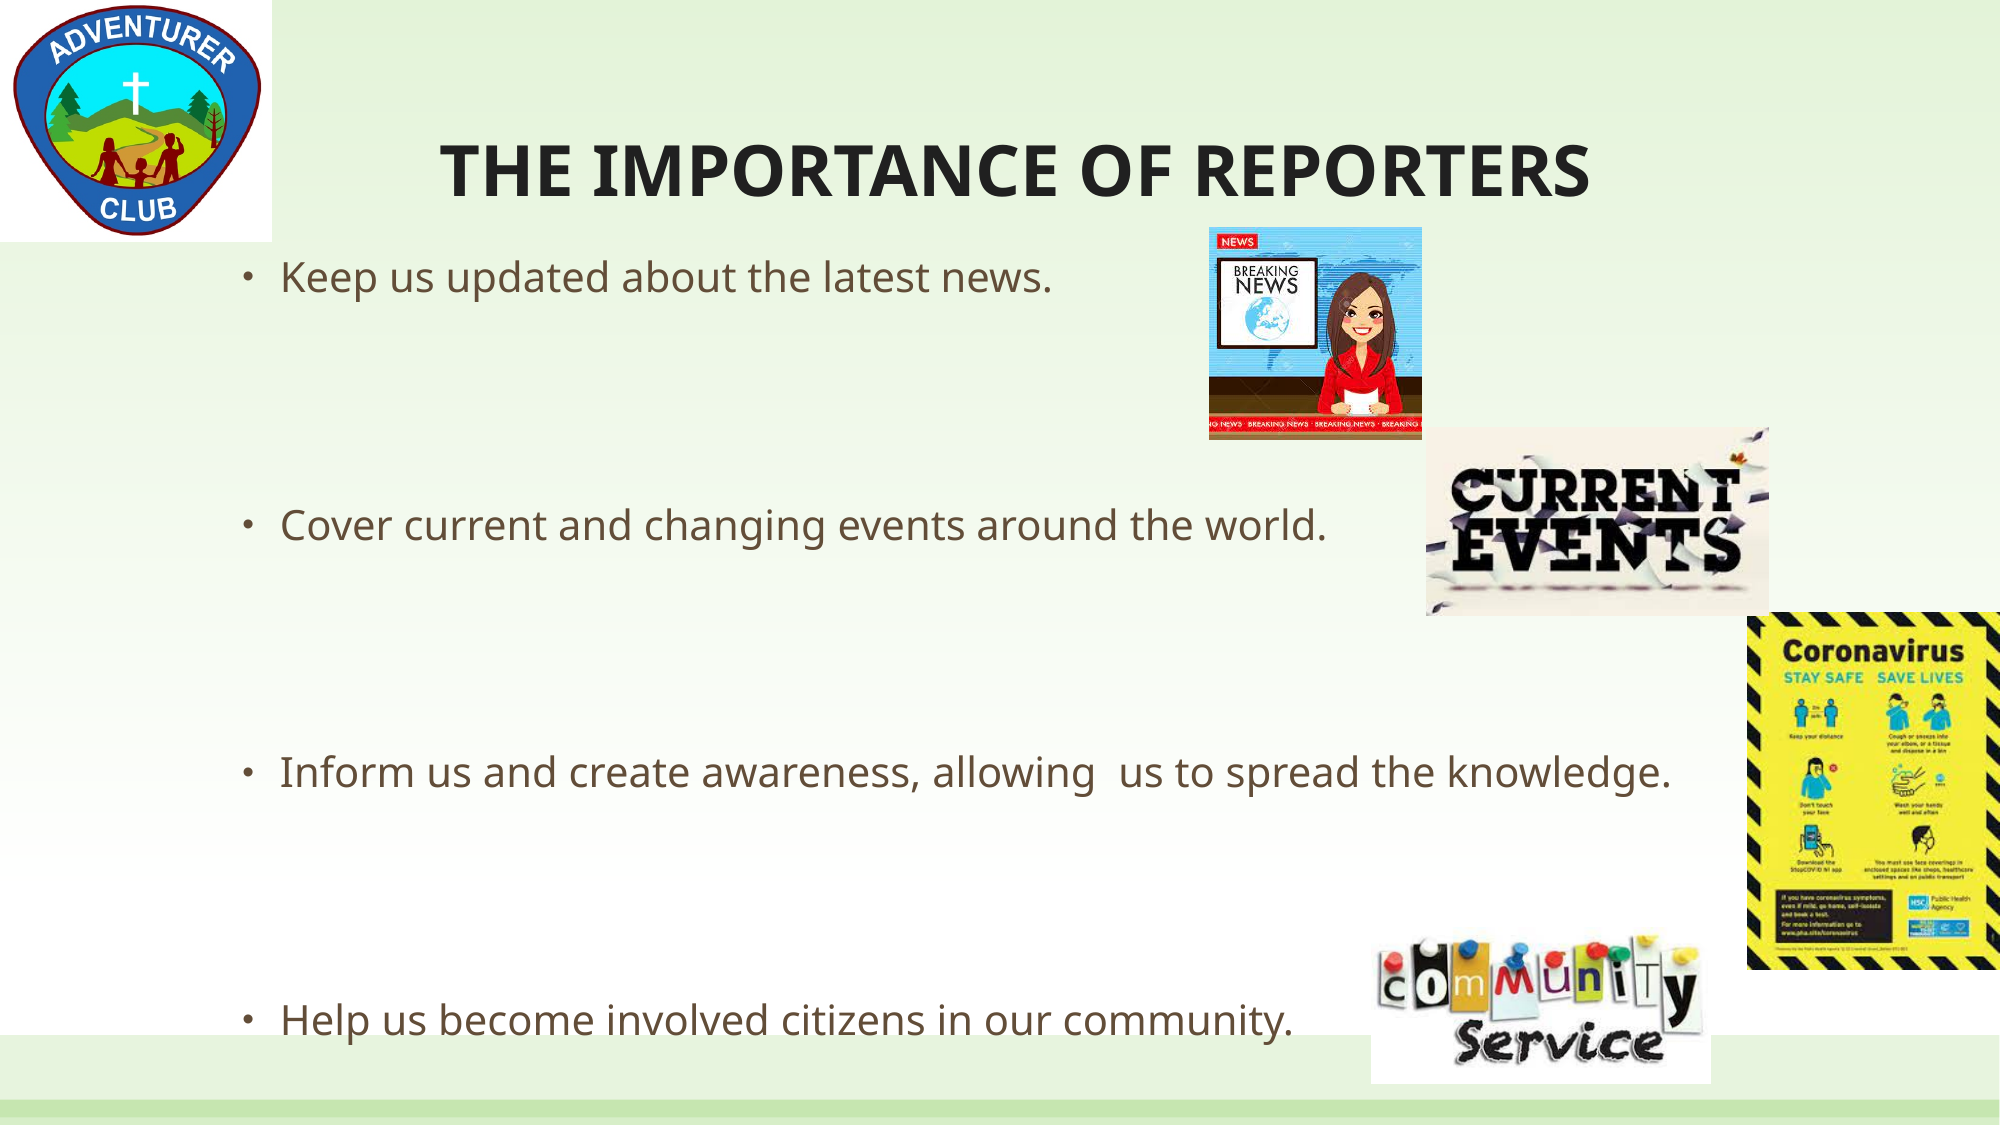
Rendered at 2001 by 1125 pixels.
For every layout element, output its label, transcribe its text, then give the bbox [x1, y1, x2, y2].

picture [1426, 427, 2000, 970]
list Keep us updated about the latest news. Cover current and changing events around the world. Inform us and create awareness, allowing us to spread the knowledge. Help us become involved citizens in our community. [219, 248, 1780, 1080]
picture [1371, 927, 1711, 1084]
title The importance of reporters [272, 51, 1797, 220]
picture [1209, 227, 1422, 440]
picture [0, 0, 272, 242]
